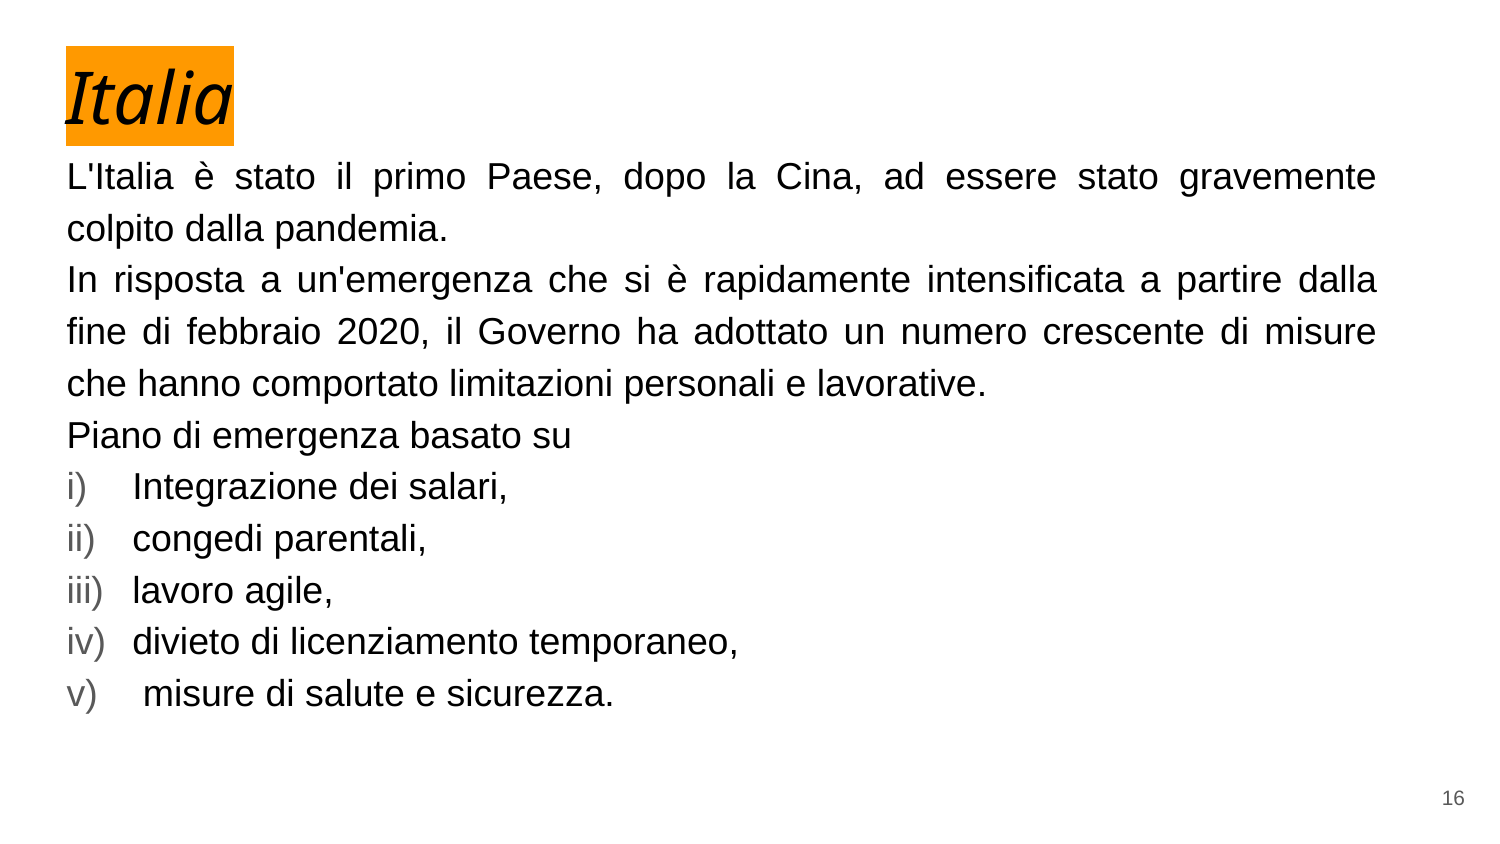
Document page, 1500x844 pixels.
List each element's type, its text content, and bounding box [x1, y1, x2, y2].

slide_number 16 [1389, 764, 1480, 830]
list L'Italia è stato il primo Paese, dopo la Cina, ad essere stato gravemente colpito dalla pandemia. In risposta a un'emergenza che si è rapidamente intensificata a partire dalla fine di febbraio 2020, il Governo ha adottato un numero crescente di misure che hanno comportato limitazioni personali e lavorative. Piano di emergenza basato su Integrazione dei salari, congedi parentali, lavoro agile, divieto di licenziamento temporaneo, misure di salute e sicurezza. [32, 130, 1393, 691]
title Italia [51, 23, 1449, 117]
